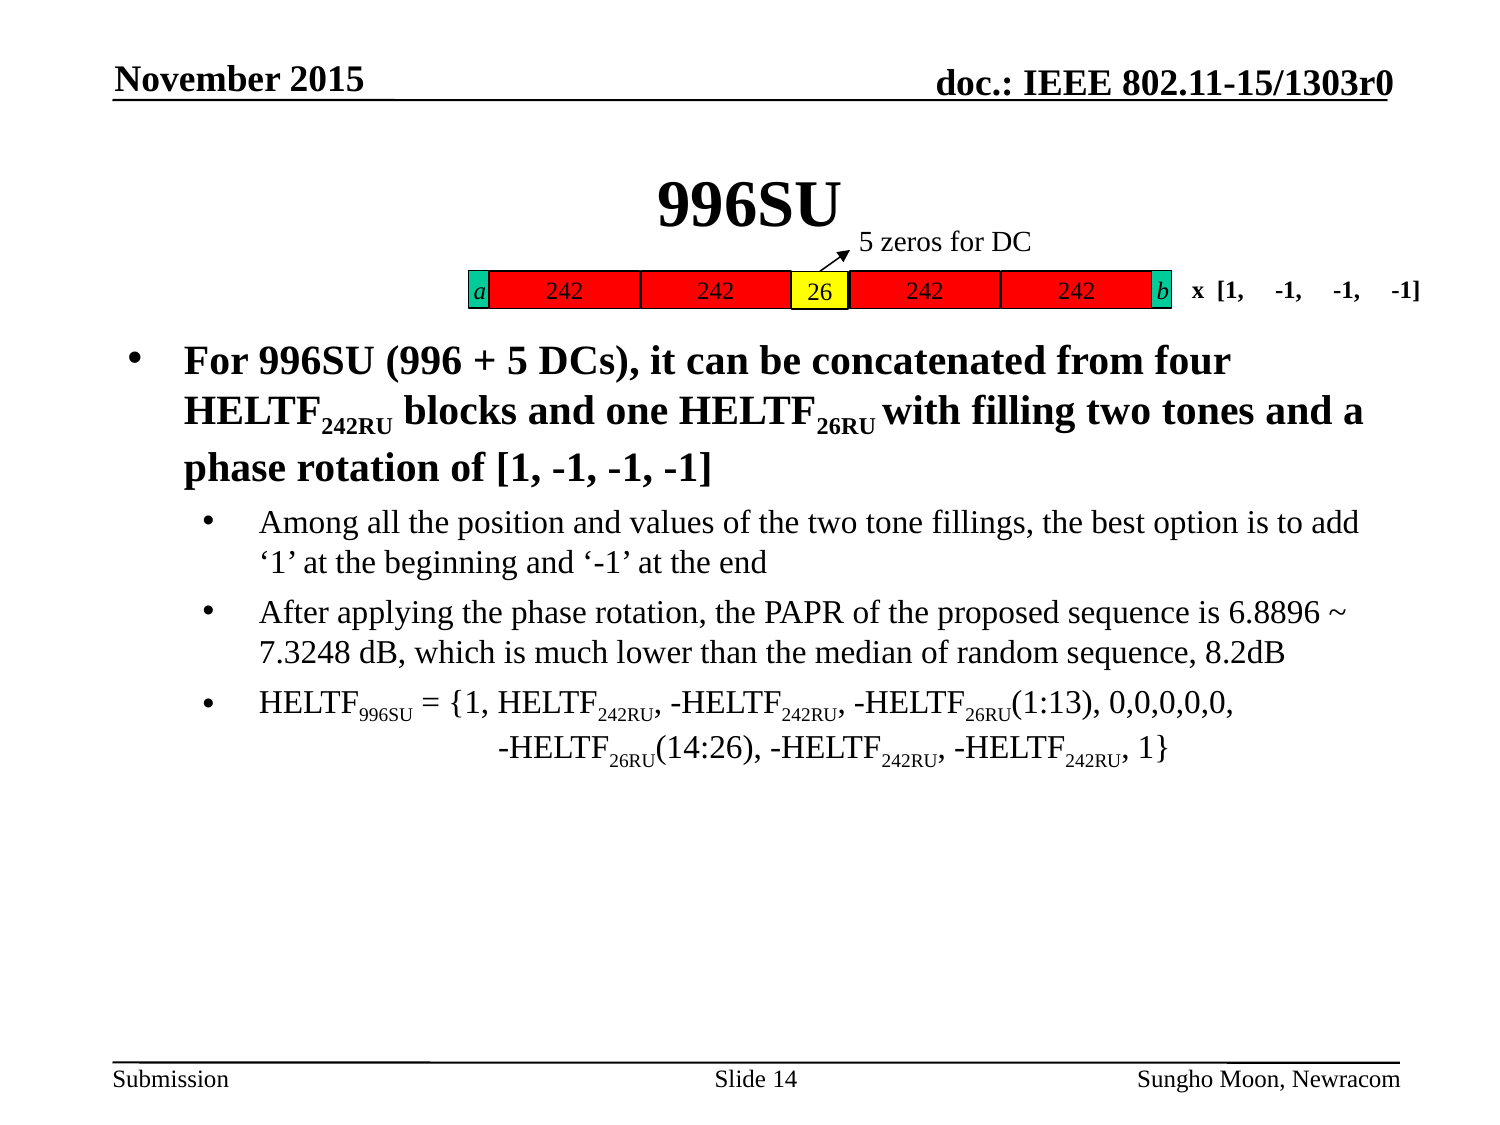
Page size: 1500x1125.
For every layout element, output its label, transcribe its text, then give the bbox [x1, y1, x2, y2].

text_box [819, 249, 851, 272]
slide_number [114, 54, 423, 100]
text_box x [1, -1, -1, -1] [1177, 265, 1455, 311]
list For 996SU (996 + 5 DCs), it can be concatenated from four HELTF242RU blocks and one HELTF26RU with filling two tones and a phase rotation of [1, -1, -1, -1] Among all the position and values of the two tone fillings, the best option is to add ‘1’ at the beginning and ‘-1’ at the end After applying the phase rotation, the PAPR of the proposed sequence is 6.8896 ~ 7.3248 dB, which is much lower than the median of random sequence, 8.2dB HELTF996SU = {1, HELTF242RU, -HELTF242RU, -HELTF26RU(1:13), 0,0,0,0,0, -HELTF26RU(14:26), -HELTF242RU, -HELTF242RU, 1} [112, 324, 1388, 1000]
footer Sungho Moon, Newracom [878, 1061, 1402, 1093]
text_box 242 [640, 271, 791, 309]
text_box a [468, 270, 489, 308]
text_box b [1151, 270, 1172, 308]
slide_number Slide 14 [712, 1061, 800, 1123]
text_box 26 [791, 271, 848, 309]
text_box 242 [1001, 271, 1152, 309]
text_box 242 [489, 271, 640, 309]
text_box 5 zeros for DC [843, 214, 1217, 265]
text_box 242 [849, 271, 1000, 309]
title 996SU [112, 112, 1388, 288]
